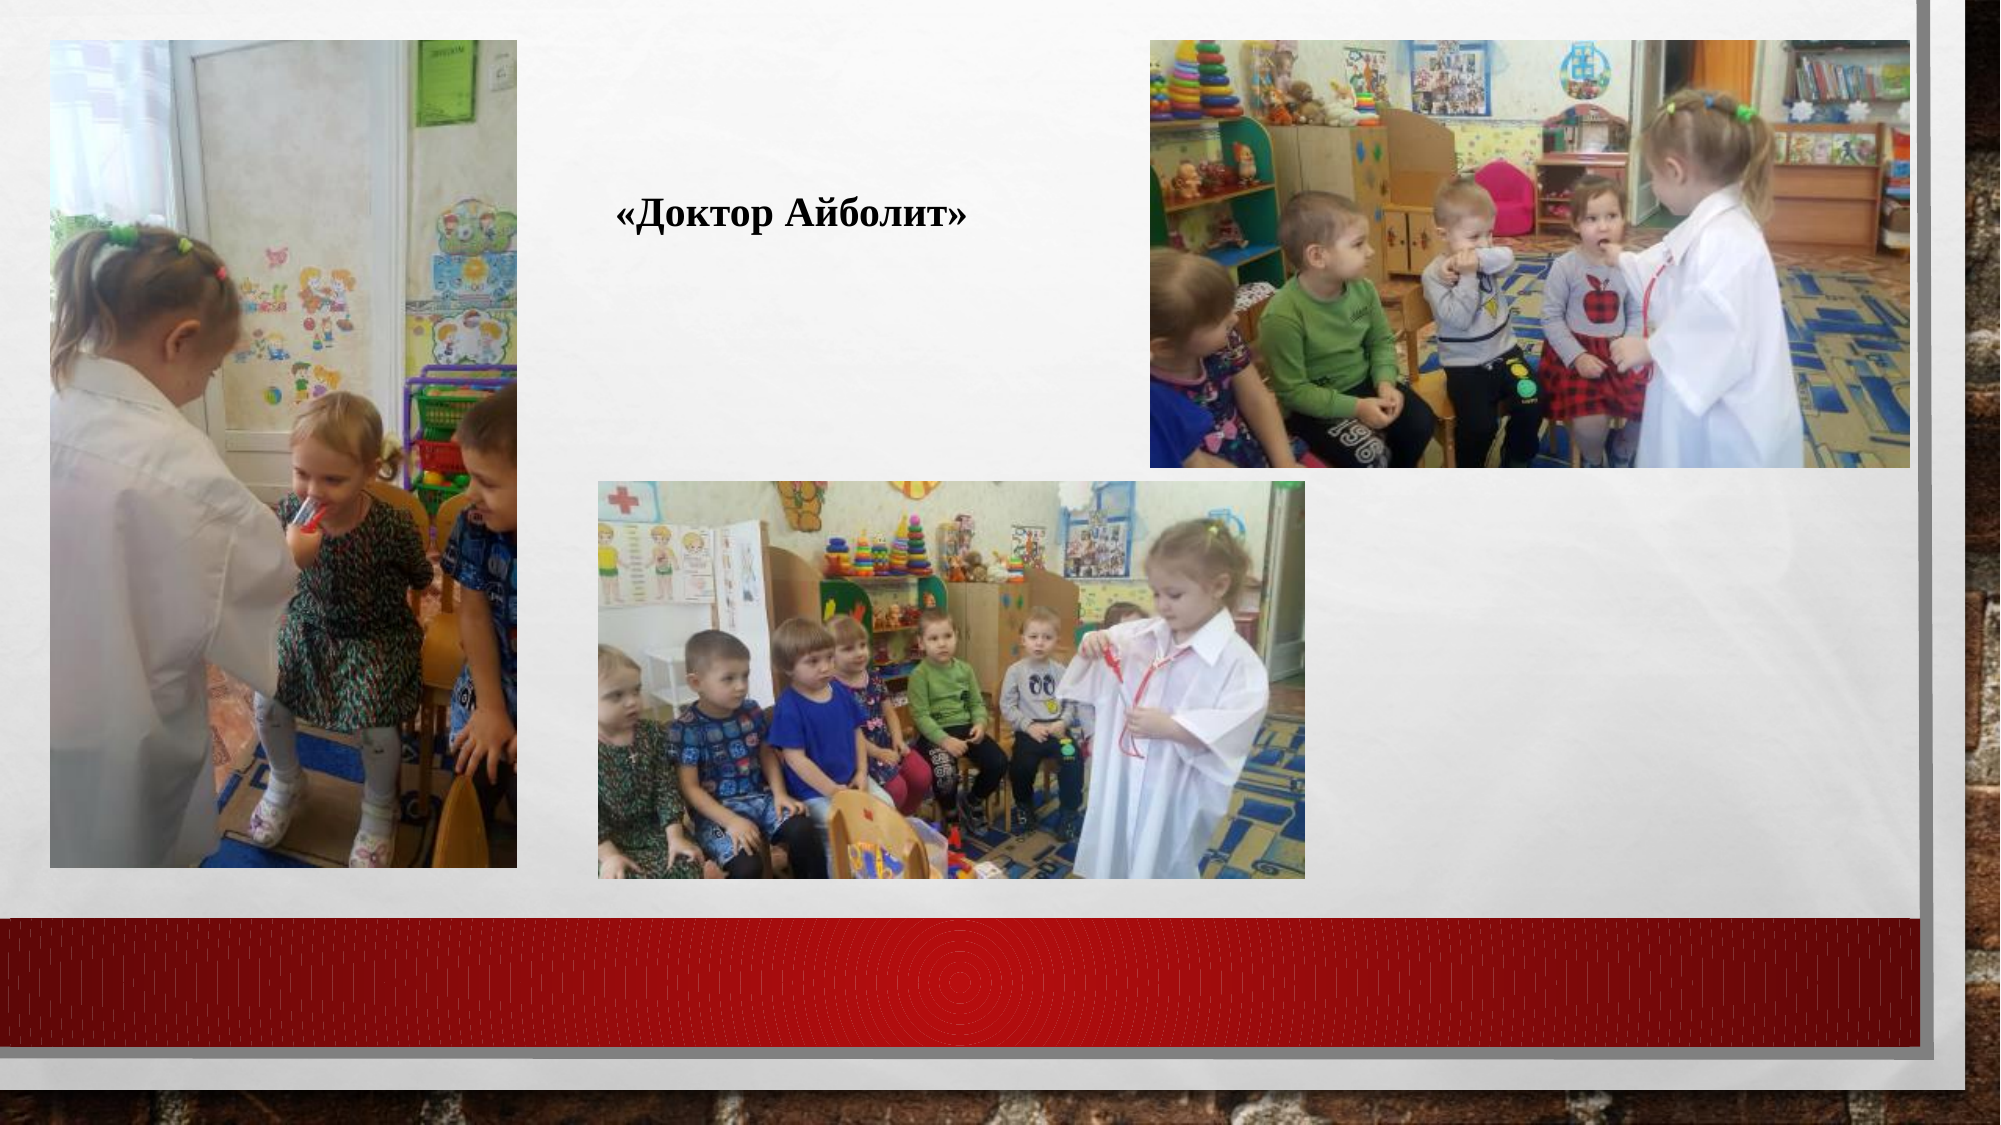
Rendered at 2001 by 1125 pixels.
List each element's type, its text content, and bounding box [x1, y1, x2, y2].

text_box «Доктор Айболит» [600, 177, 984, 243]
picture [0, 0, 2000, 1125]
picture [1150, 39, 1911, 468]
picture [50, 39, 517, 869]
picture [598, 481, 1305, 880]
